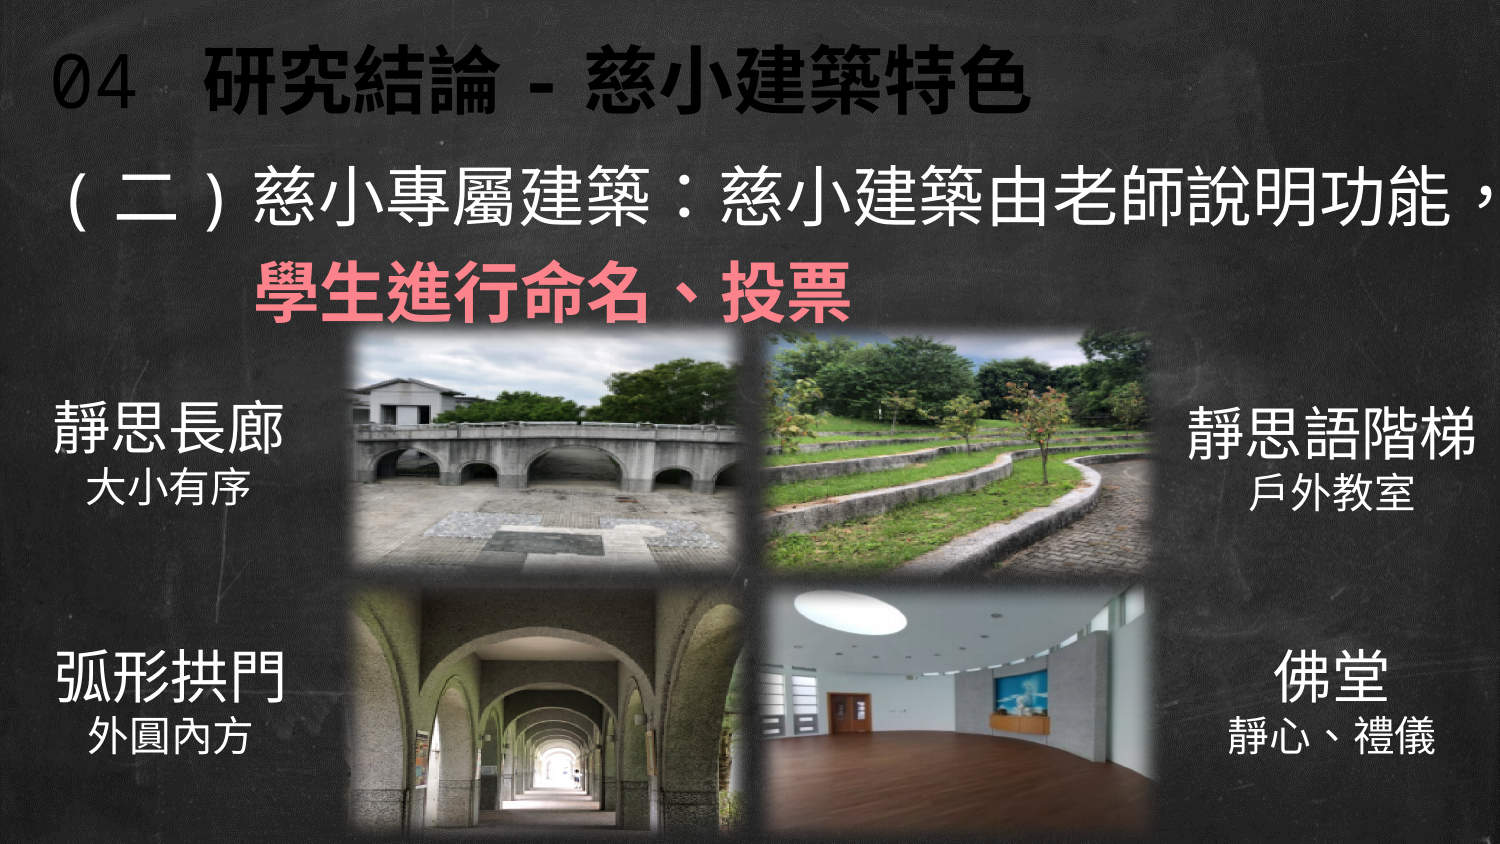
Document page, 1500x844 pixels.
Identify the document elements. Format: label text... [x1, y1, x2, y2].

text_box 靜思長廊 大小有序 [0, 383, 337, 519]
text_box (二)慈小專屬建築：慈小建築由老師說明功能， 學生進行命名、投票 [42, 131, 1500, 339]
text_box 04 研究結論-慈小建築特色 [23, 25, 1059, 131]
picture [0, 0, 1500, 844]
text_box 佛堂 靜心、禮儀 [1165, 632, 1500, 768]
text_box 弧形拱門 外圓內方 [2, 632, 337, 768]
text_box 靜思語階梯 戶外教室 [1165, 389, 1500, 524]
